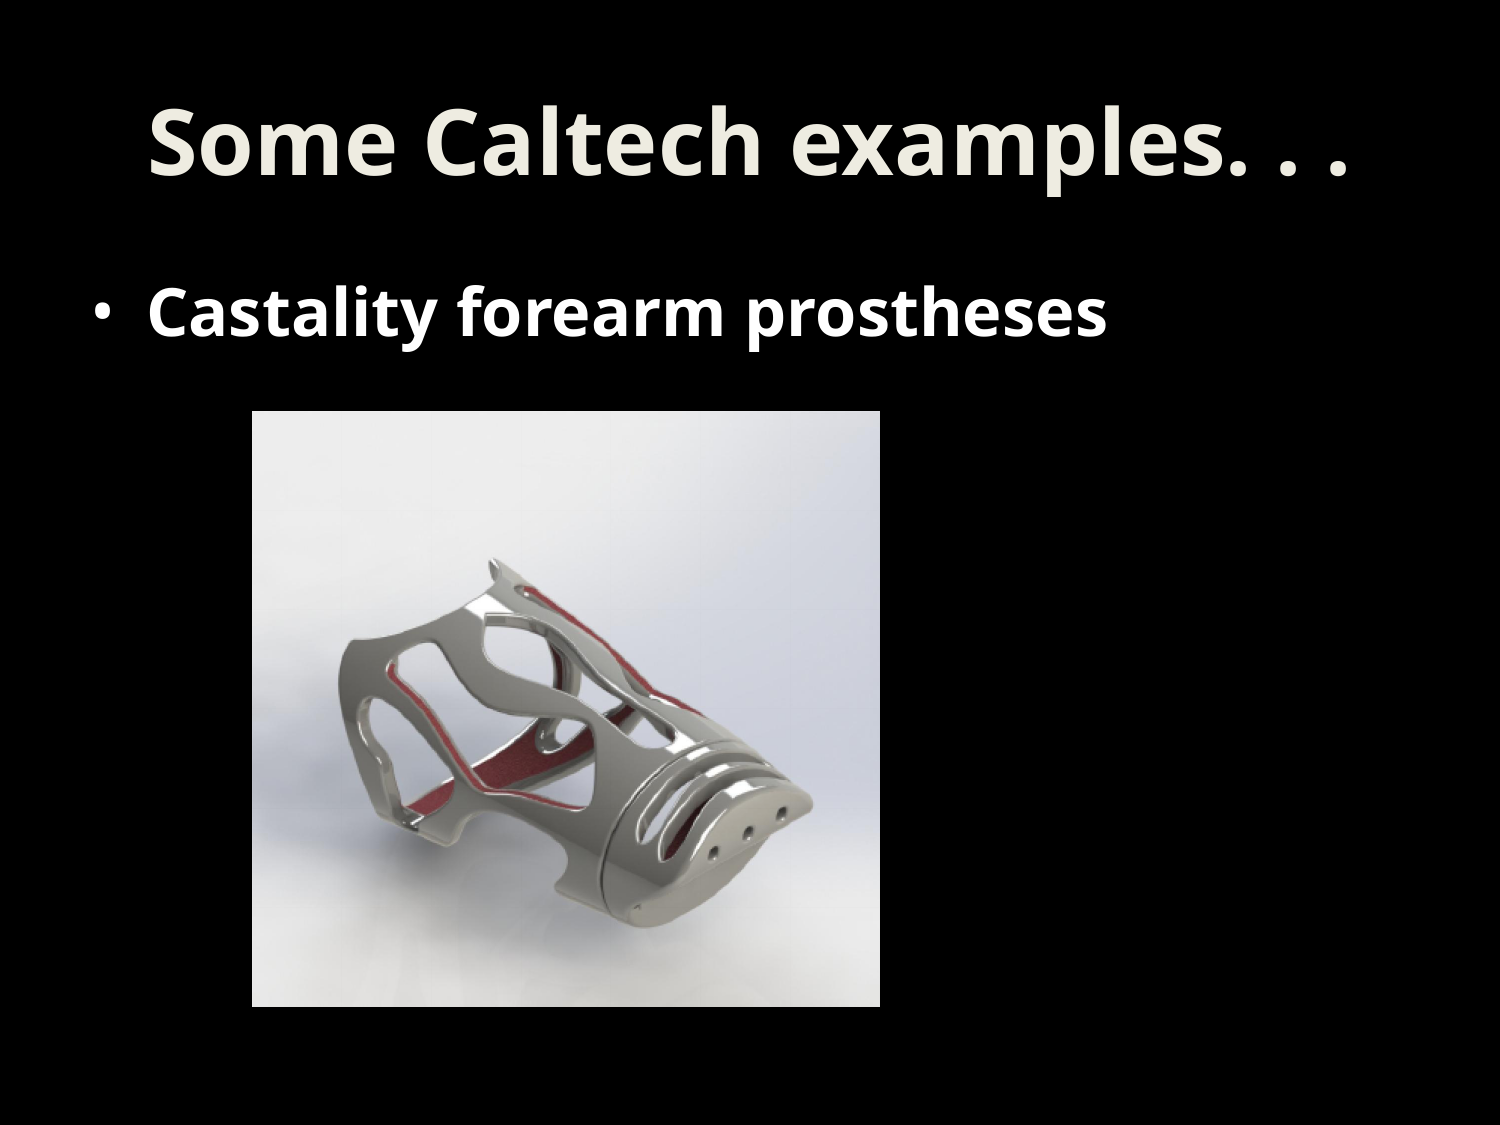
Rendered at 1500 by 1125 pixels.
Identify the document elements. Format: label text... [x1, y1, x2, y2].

list Castality forearm prostheses [75, 262, 1327, 389]
picture [251, 411, 880, 1007]
title Some Caltech examples. . . [75, 45, 1425, 233]
